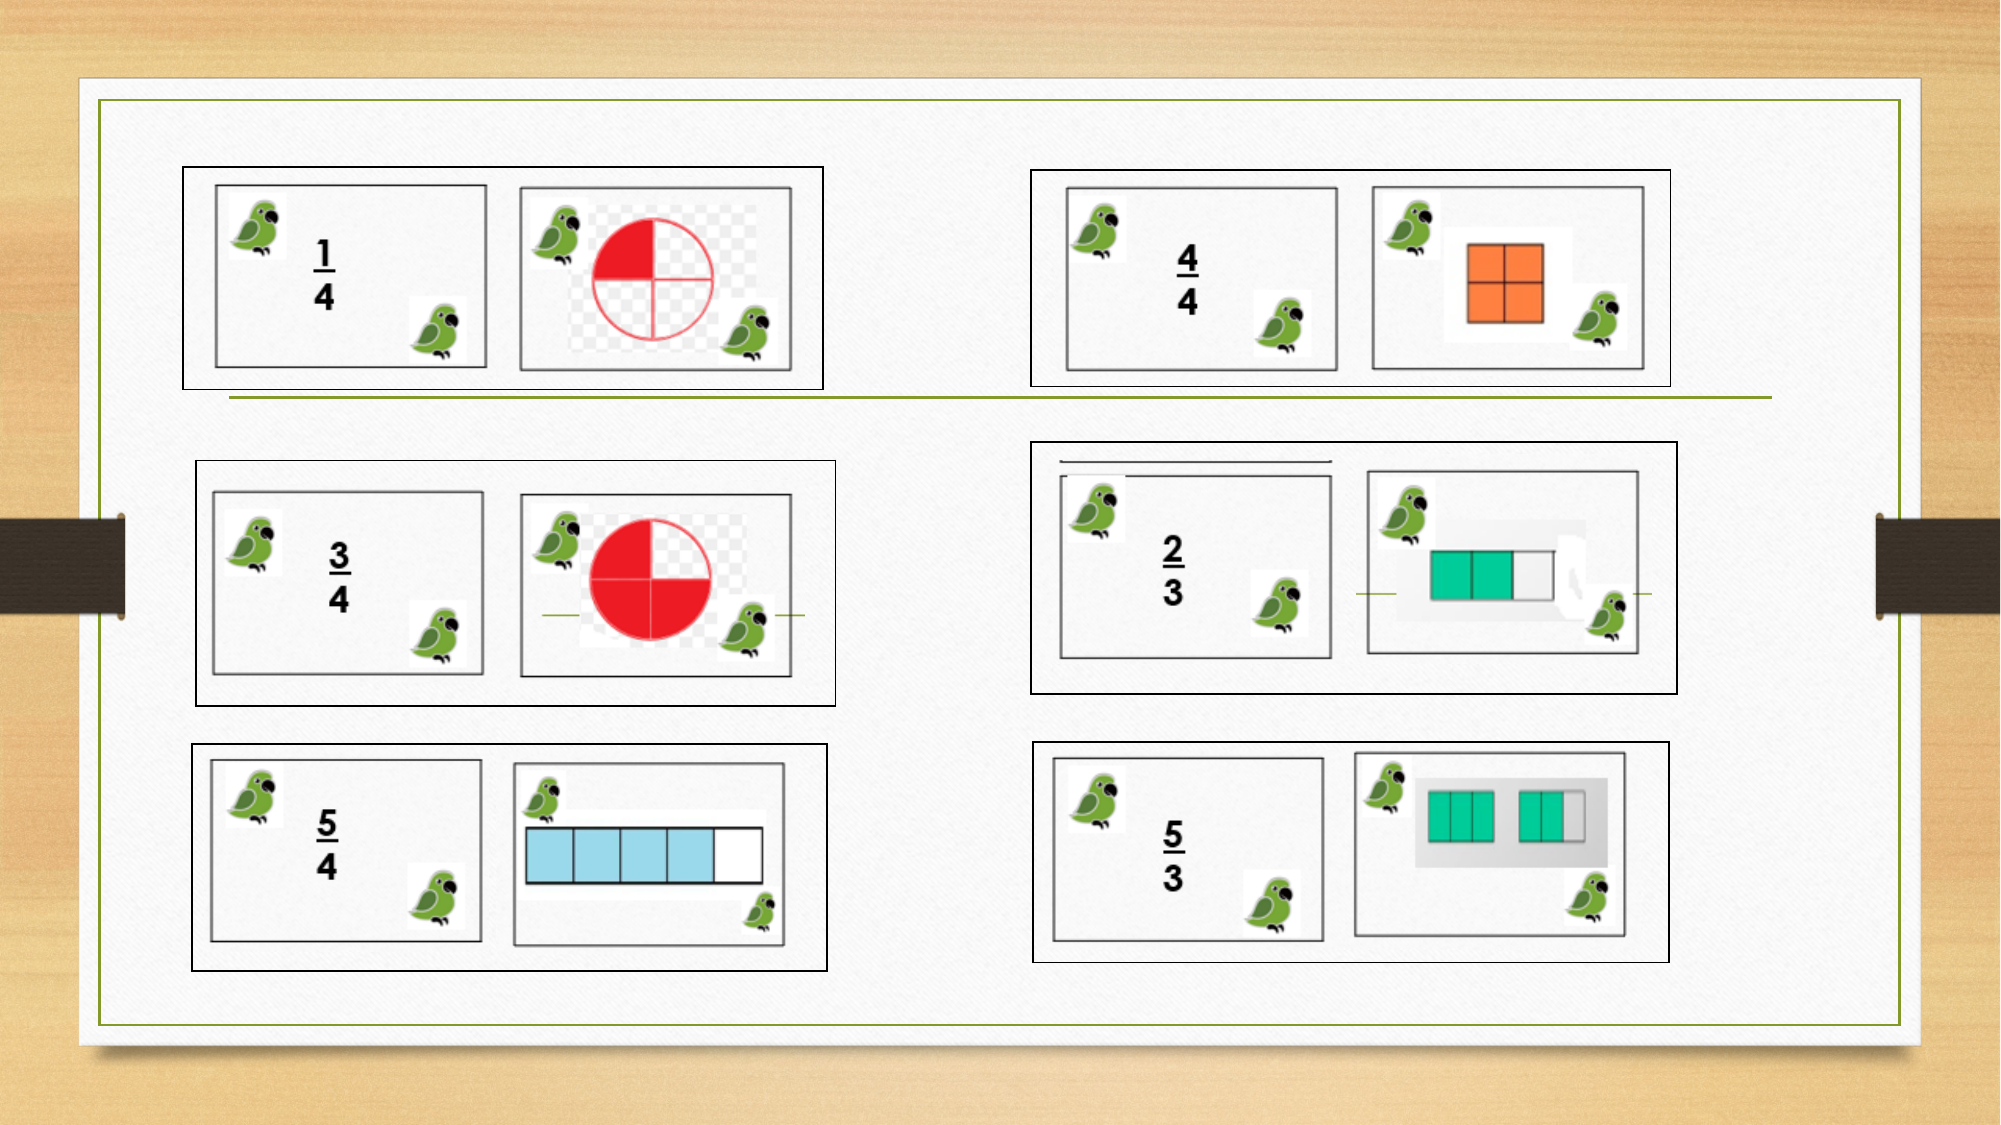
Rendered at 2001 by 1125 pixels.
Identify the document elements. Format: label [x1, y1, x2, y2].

table_header [1034, 743, 1668, 962]
table_header [1032, 443, 1676, 693]
table_header [184, 168, 822, 389]
table_header [1032, 171, 1670, 386]
table_header [193, 745, 826, 970]
picture [0, 0, 2001, 1125]
table_header [197, 461, 835, 705]
